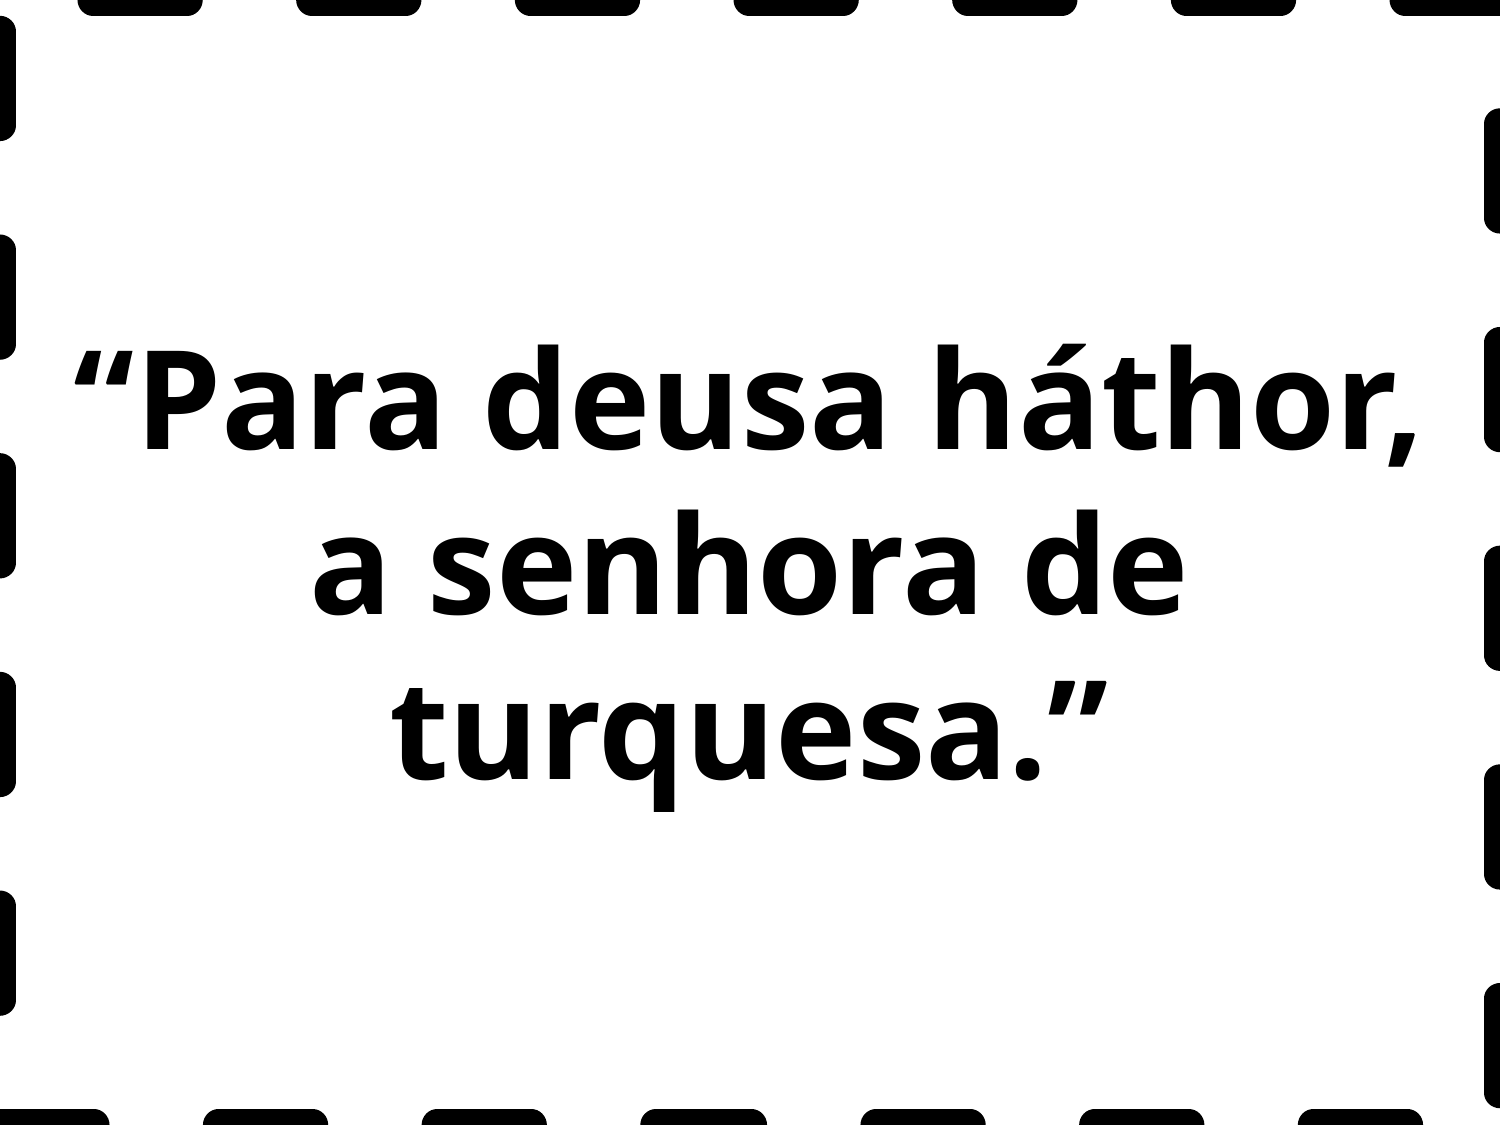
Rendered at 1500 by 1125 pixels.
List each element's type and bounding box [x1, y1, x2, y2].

text_box [0, 0, 1500, 1125]
